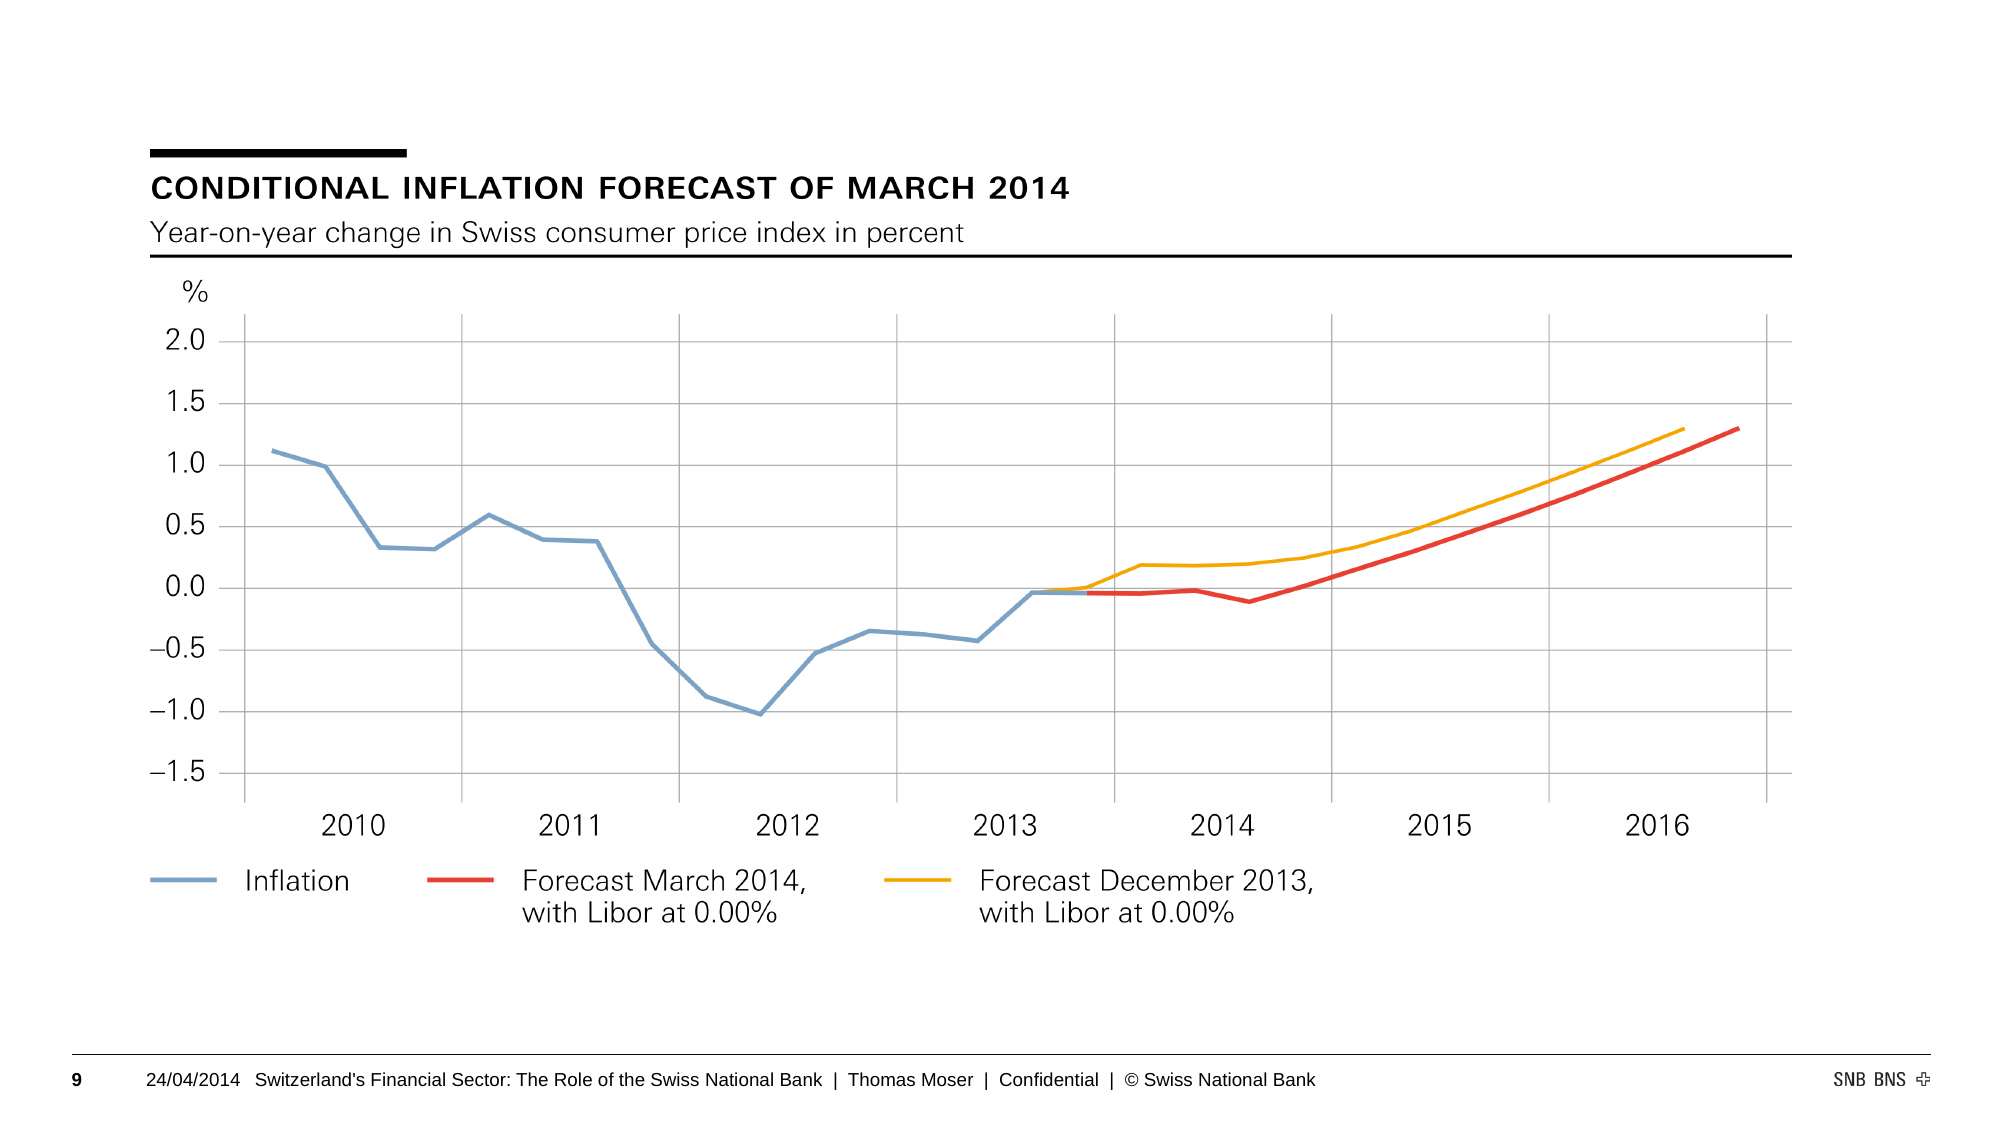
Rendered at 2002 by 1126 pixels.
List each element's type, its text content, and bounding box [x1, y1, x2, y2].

slide_number 9 [71, 1054, 137, 1091]
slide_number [146, 1054, 253, 1091]
footer Switzerland's Financial Sector: The Role of the Swiss National Bank | Thomas Moser | Confidential | © Swiss National Bank [254, 1054, 1931, 1091]
picture [149, 148, 1792, 929]
